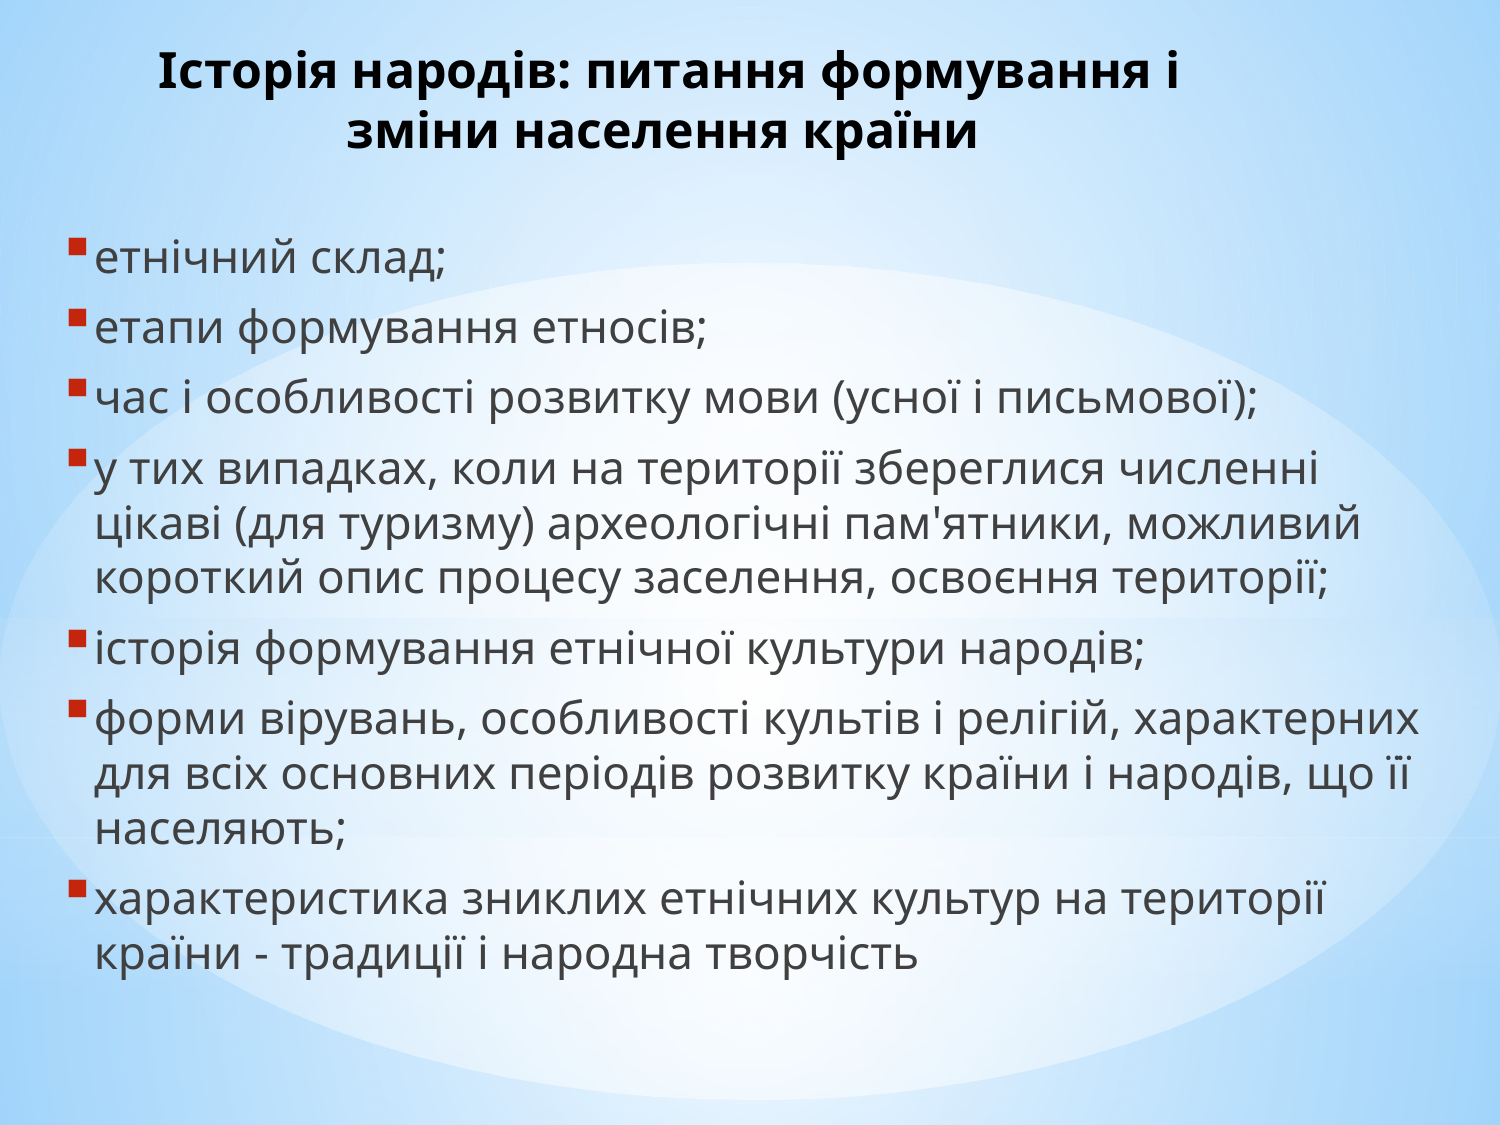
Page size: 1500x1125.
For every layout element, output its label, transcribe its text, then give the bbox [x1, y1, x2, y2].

list етнічний склад; етапи формування етносів; час і особливості розвитку мови (усної і письмової); у тих випадках, коли на території збереглися численні цікаві (для туризму) археологічні пам'ятники, можливий короткий опис процесу заселення, освоєння території; історія формування етнічної культури народів; форми вірувань, особливості культів і релігій, характерних для всіх основних періодів розвитку країни і народів, що її населяють; характеристика зниклих етнічних культур на території країни - традиції і народна творчість [41, 219, 1471, 1027]
title Історія народів: питання формування і зміни населення країни [64, 30, 1275, 219]
